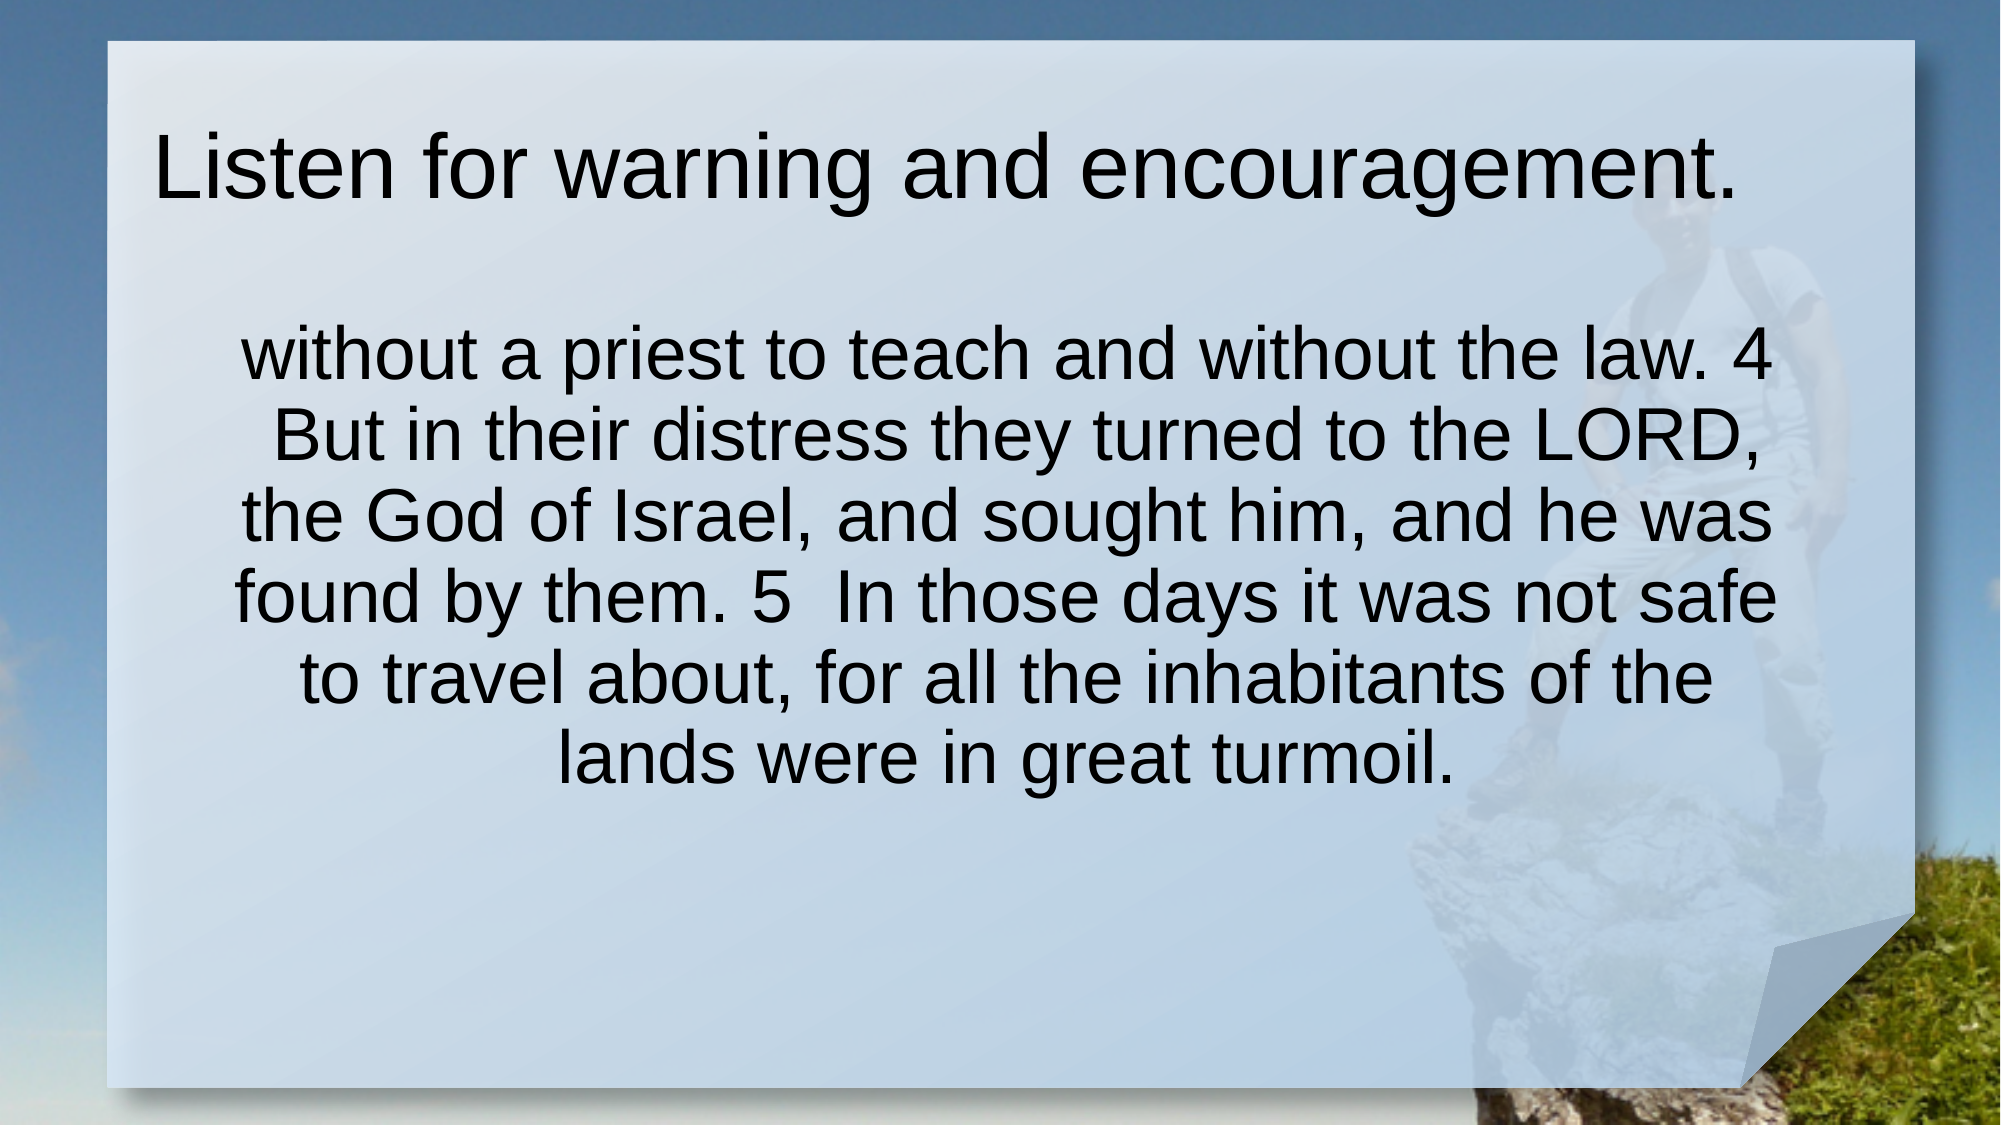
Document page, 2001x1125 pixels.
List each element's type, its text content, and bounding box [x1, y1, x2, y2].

picture [0, 0, 2001, 1125]
title Listen for warning and encouragement. [137, 59, 1863, 278]
list without a priest to teach and without the law. 4 But in their distress they turned to the LORD, the God of Israel, and sought him, and he was found by them. 5 In those days it was not safe to travel about, for all the inhabitants of the lands were in great turmoil. [219, 306, 1797, 1021]
